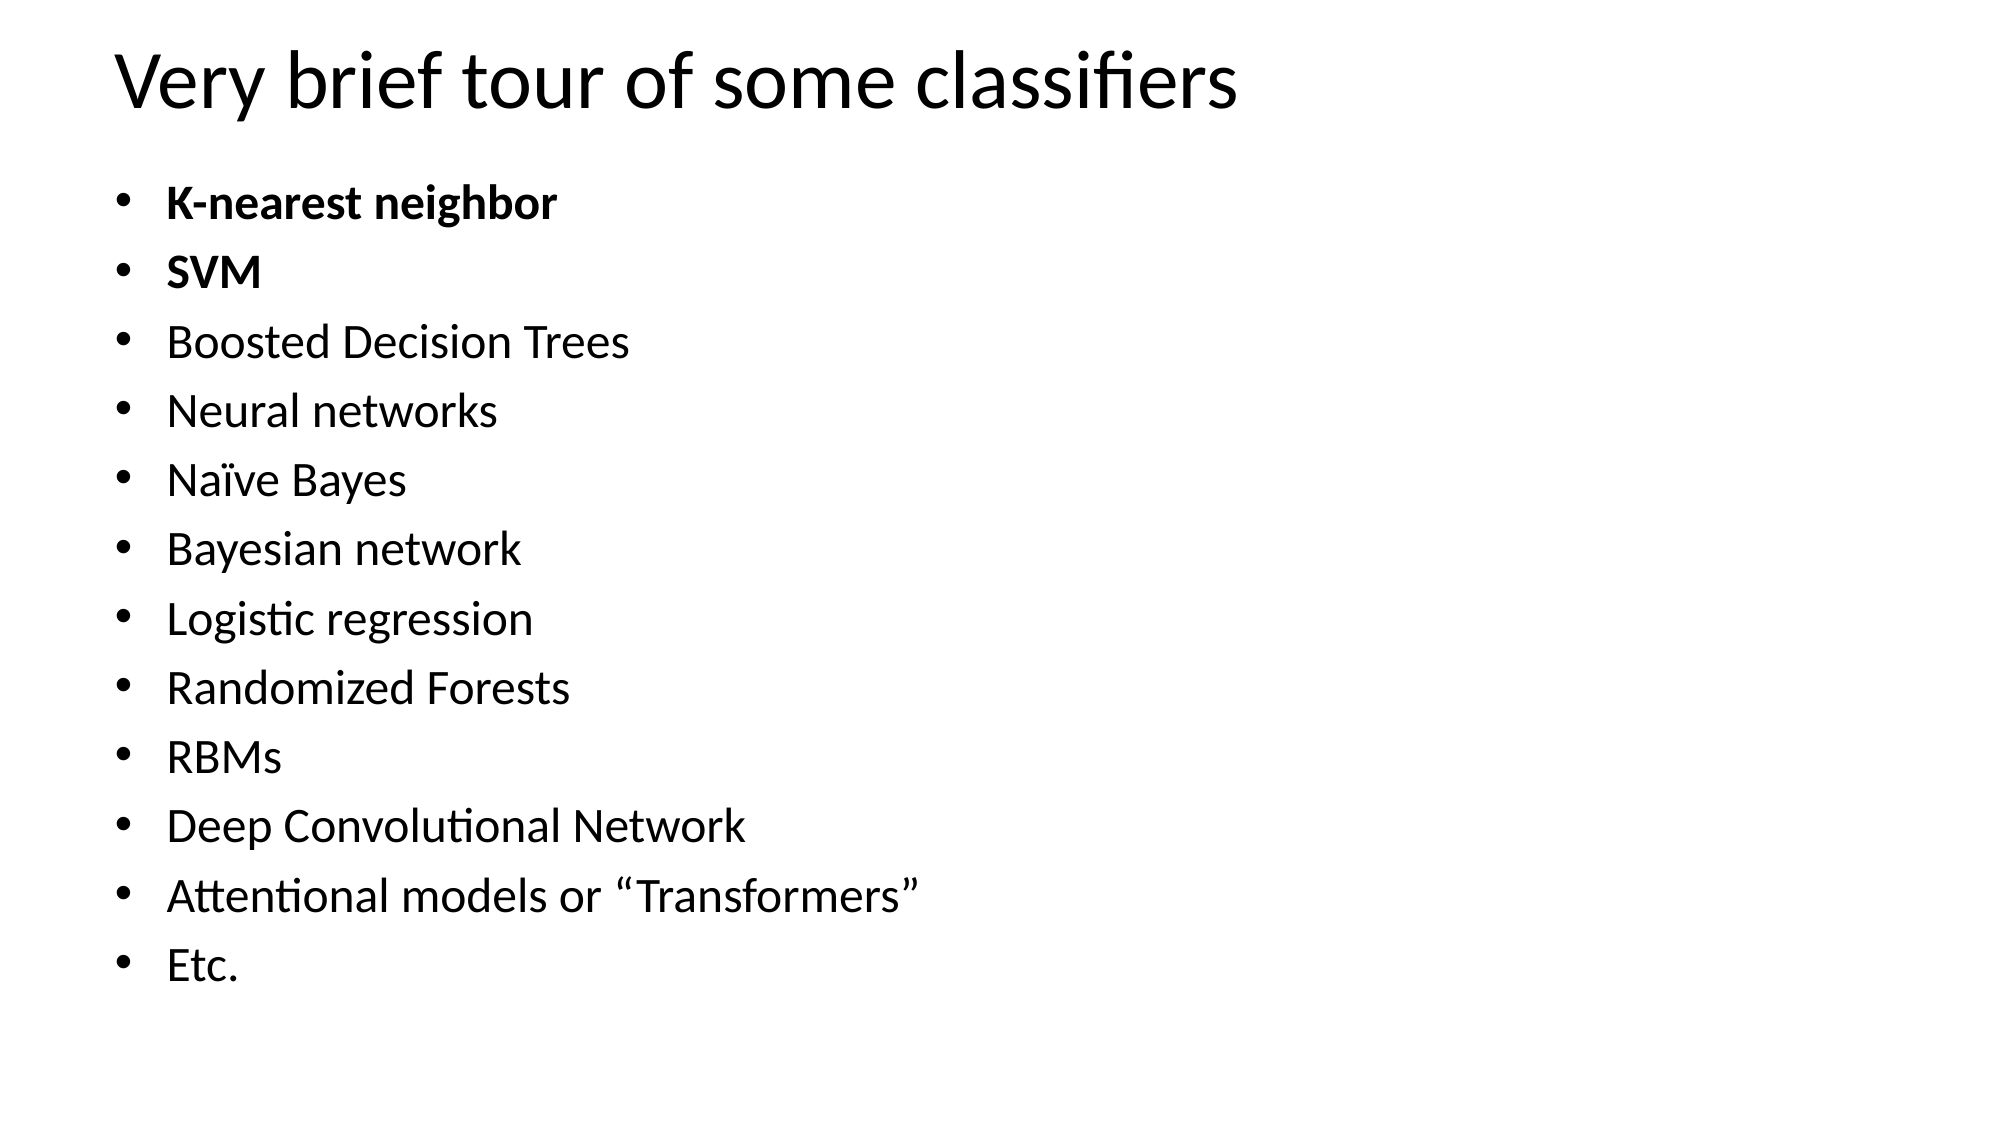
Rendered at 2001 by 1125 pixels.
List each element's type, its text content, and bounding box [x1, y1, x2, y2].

list K-nearest neighbor SVM Boosted Decision Trees Neural networks Naïve Bayes Bayesian network Logistic regression Randomized Forests RBMs Deep Convolutional Network Attentional models or “Transformers” Etc. [99, 162, 1900, 1005]
title Very brief tour of some classifiers [99, 0, 1900, 150]
